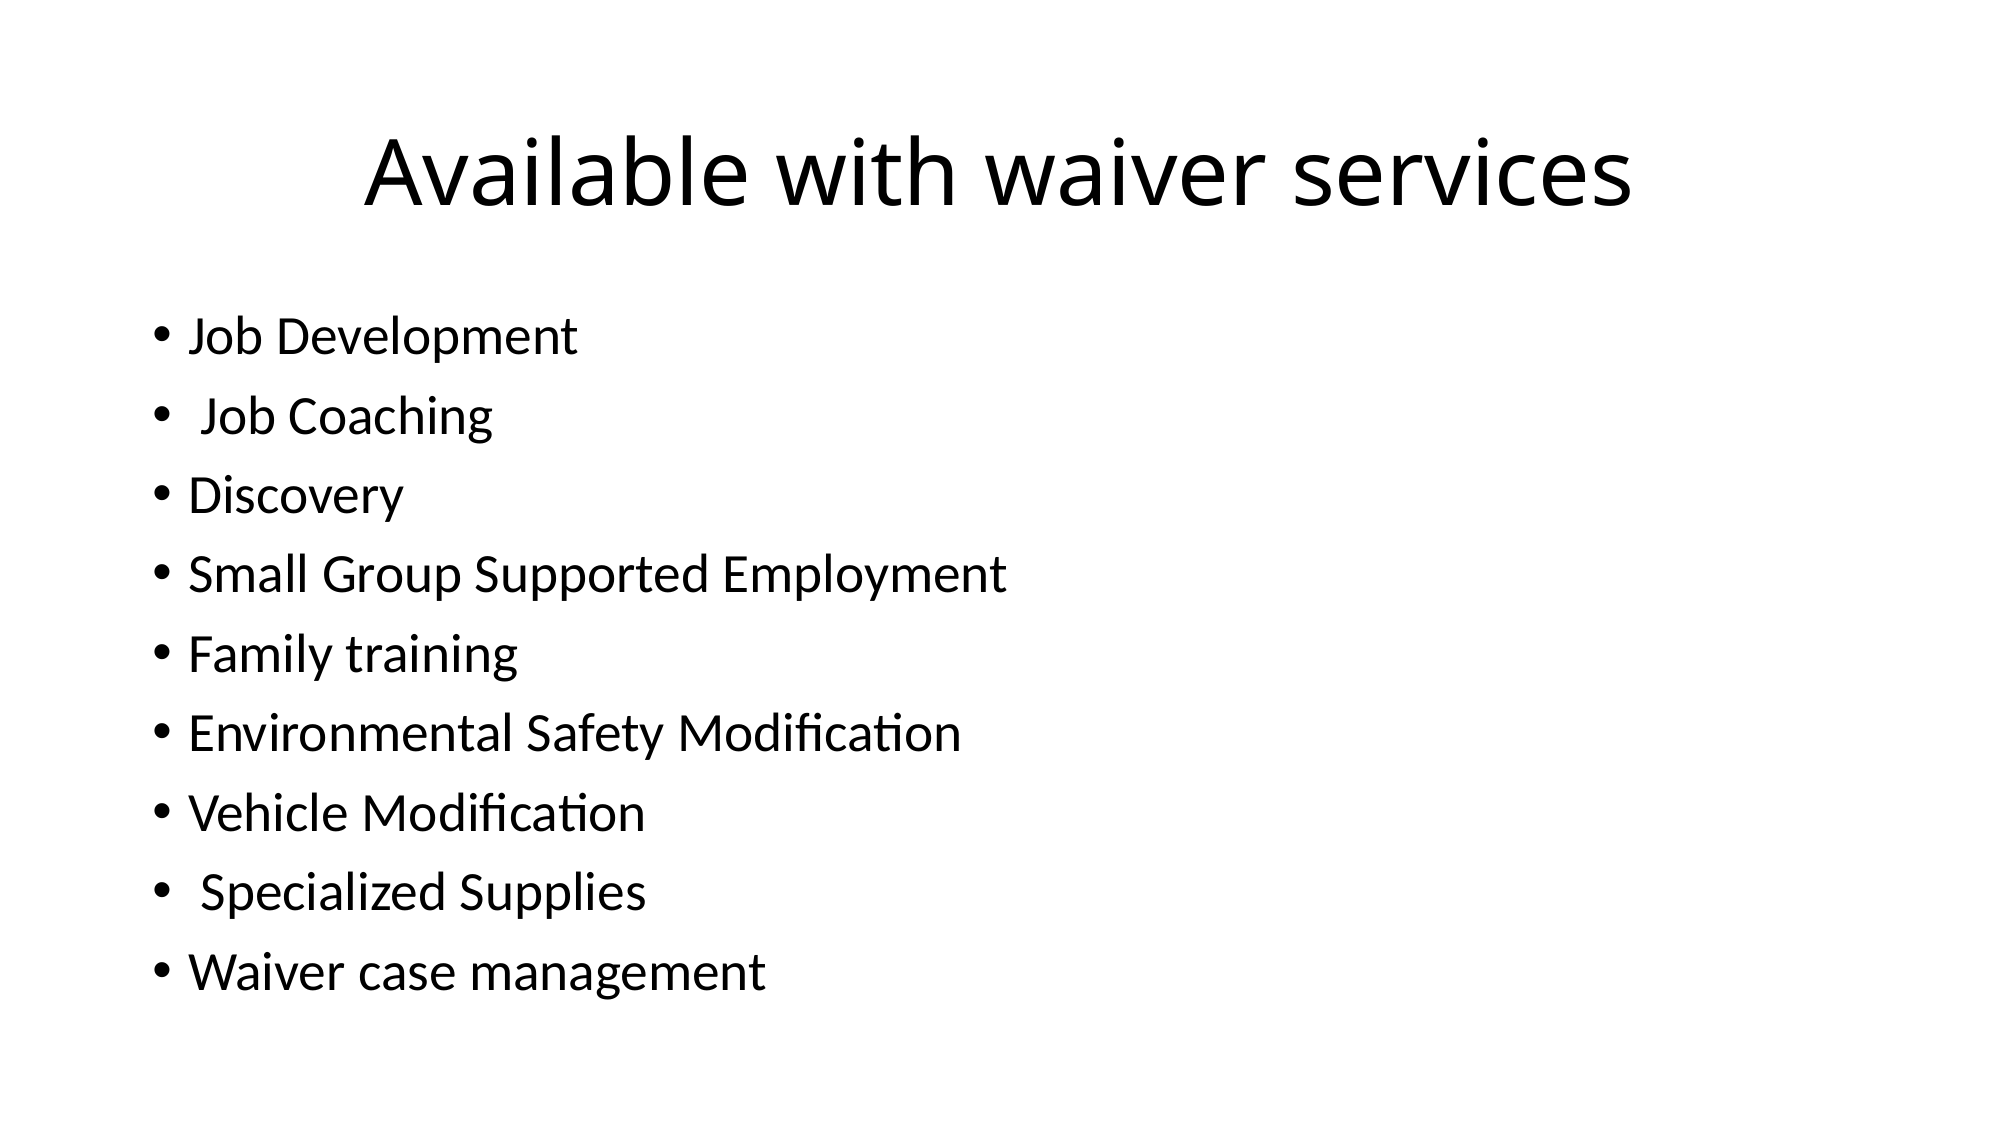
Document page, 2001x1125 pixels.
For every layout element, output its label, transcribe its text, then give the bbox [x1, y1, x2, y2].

list Job Development Job Coaching Discovery Small Group Supported Employment Family training Environmental Safety Modification Vehicle Modification Specialized Supplies Waiver case management [137, 299, 1863, 1014]
title Available with waiver services [137, 67, 1863, 285]
